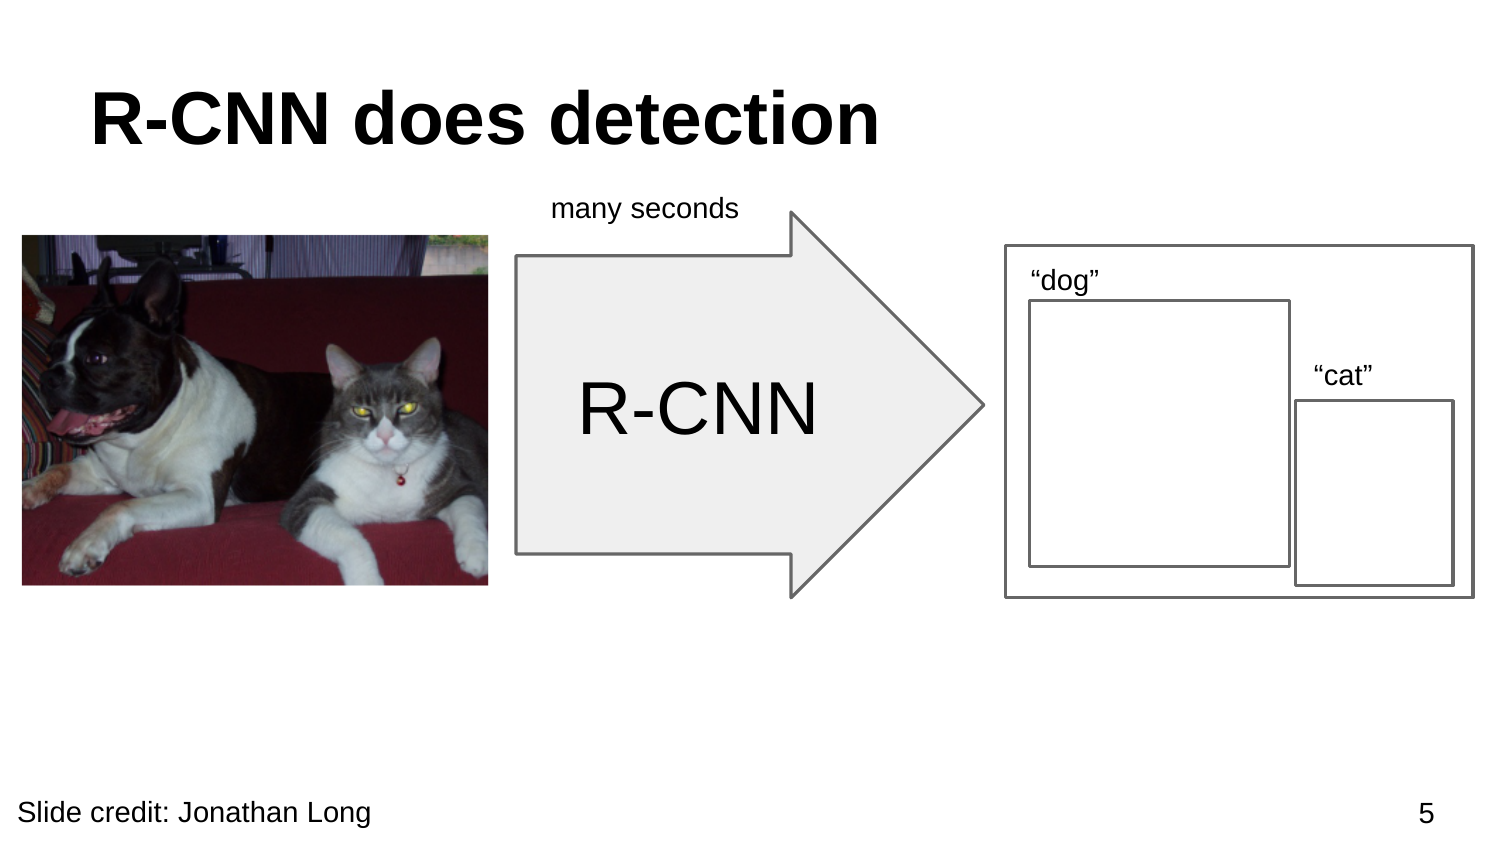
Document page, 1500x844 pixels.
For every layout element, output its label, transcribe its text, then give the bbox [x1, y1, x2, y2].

text_box many seconds [535, 175, 782, 256]
text_box R-CNN [516, 211, 984, 598]
text_box Slide credit: Jonathan Long [2, 786, 388, 836]
picture [21, 234, 491, 587]
slide_number 5 [1403, 779, 1494, 844]
title R-CNN does detection [75, 33, 1425, 175]
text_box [1004, 245, 1500, 599]
